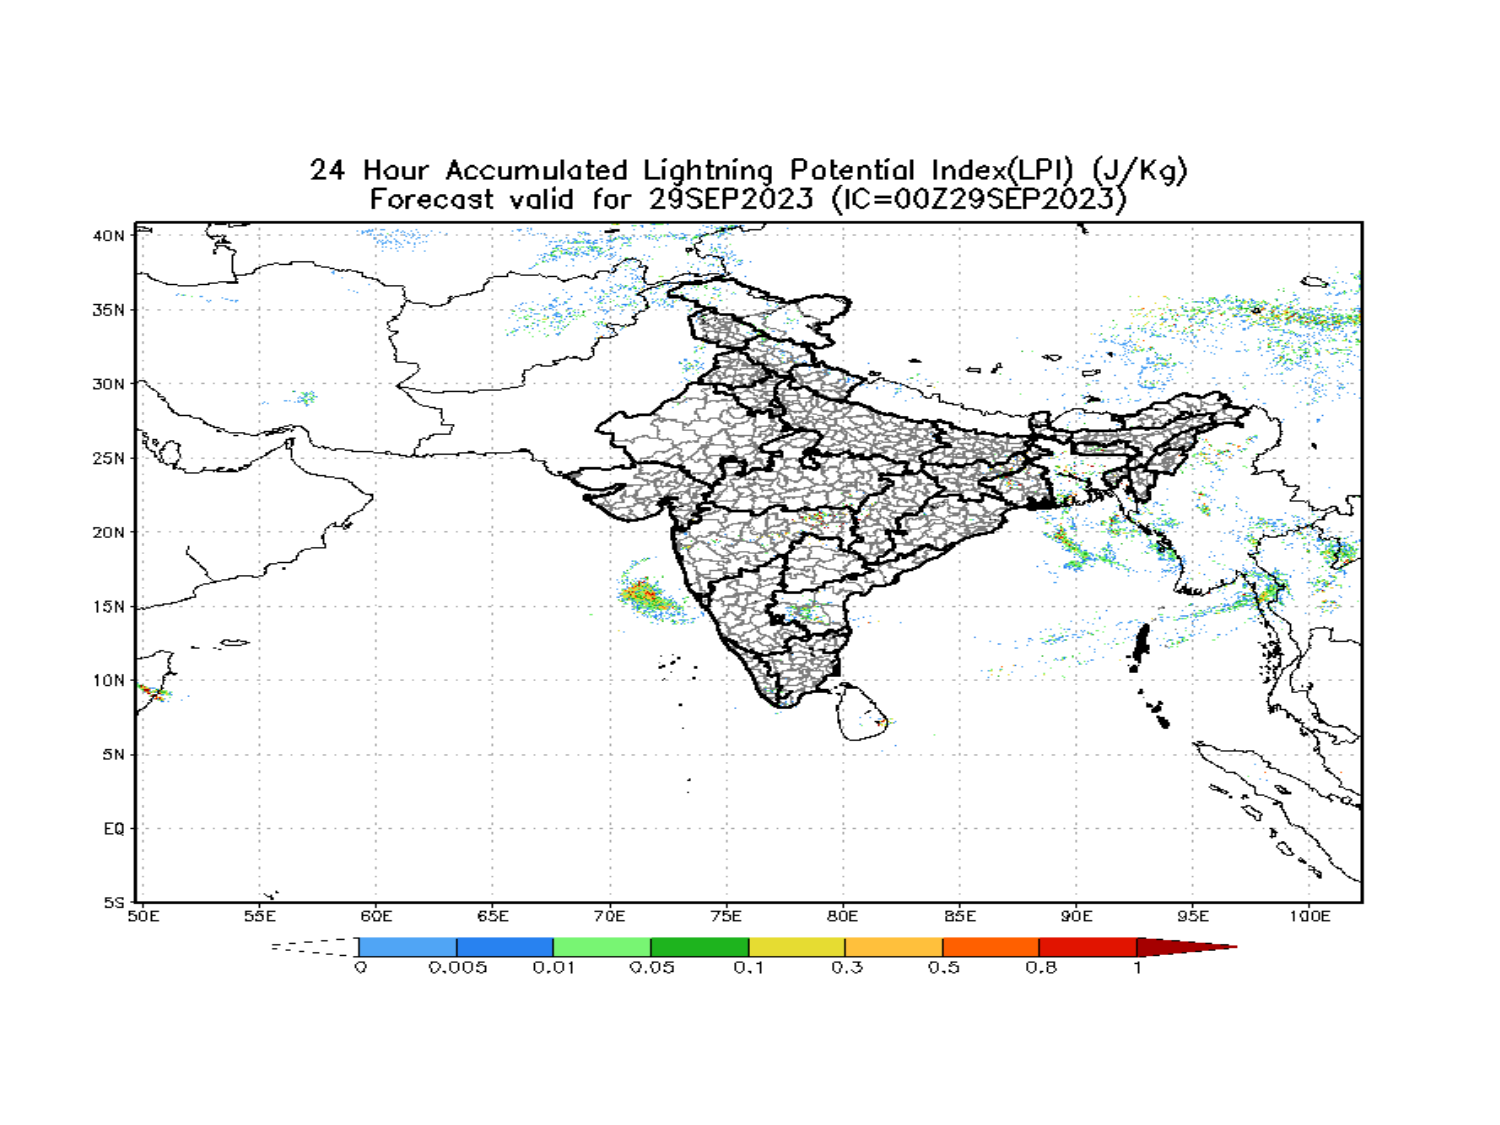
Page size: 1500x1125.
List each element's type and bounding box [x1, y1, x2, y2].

picture [74, 149, 1426, 976]
